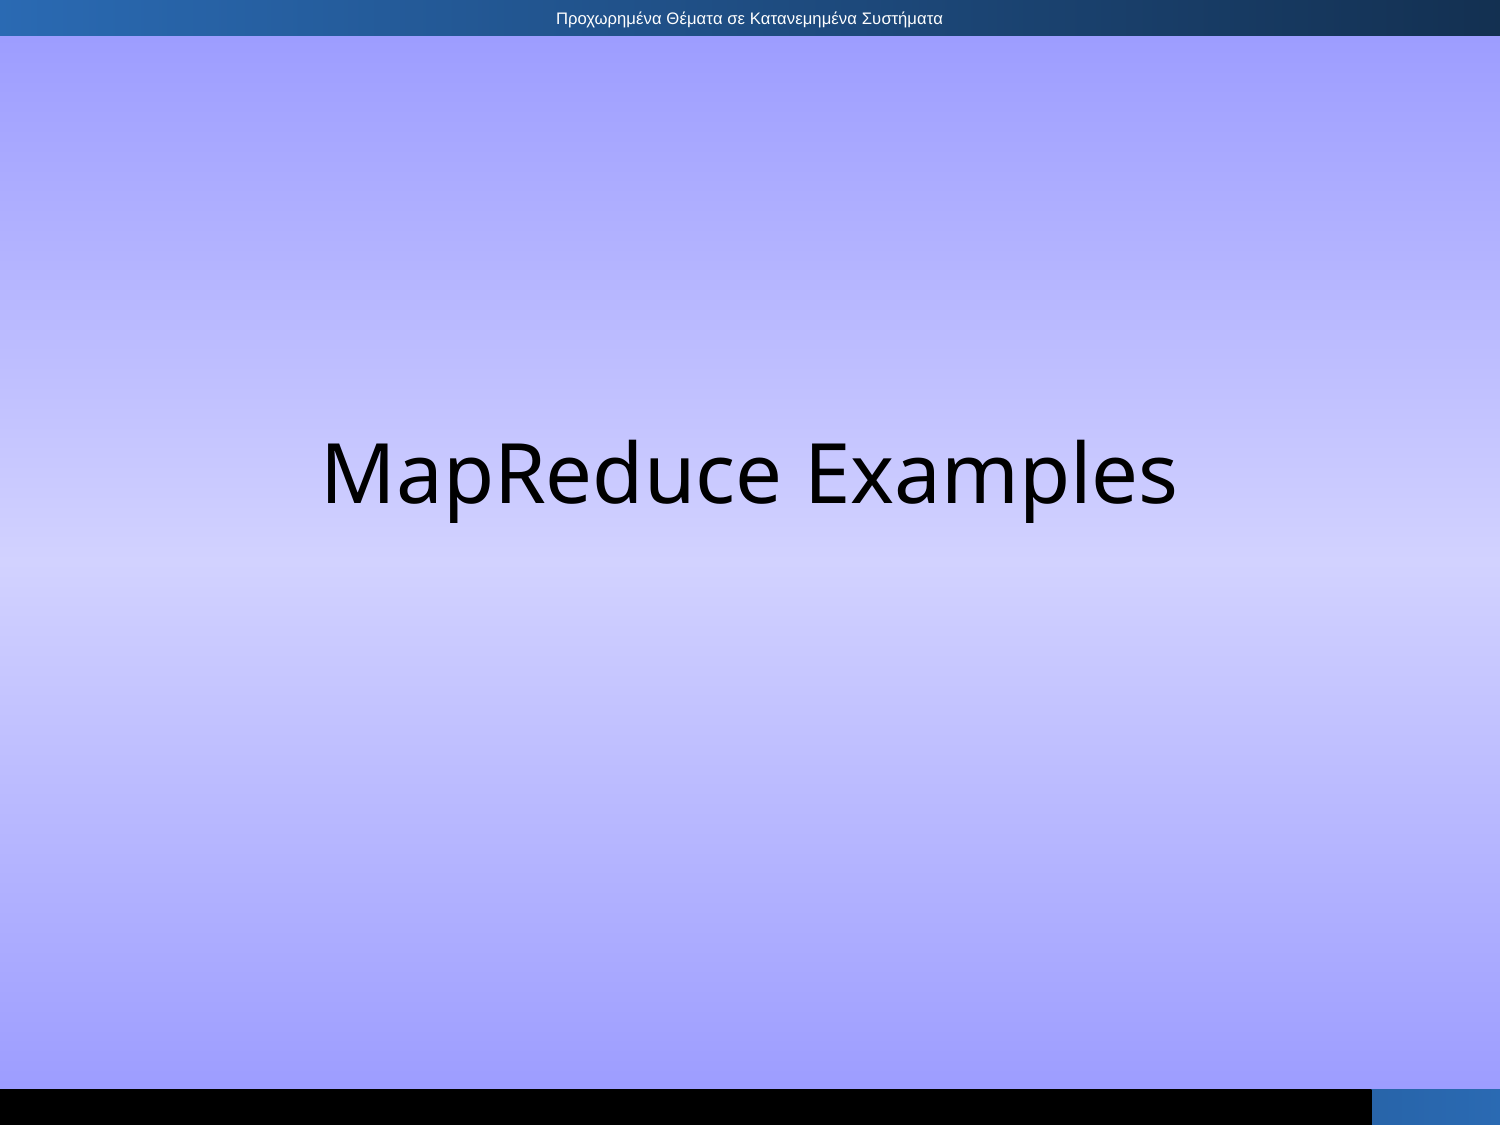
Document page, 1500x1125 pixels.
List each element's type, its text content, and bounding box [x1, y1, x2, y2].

text_box [0, 1089, 1372, 1125]
title MapReduce Examples [112, 349, 1388, 591]
